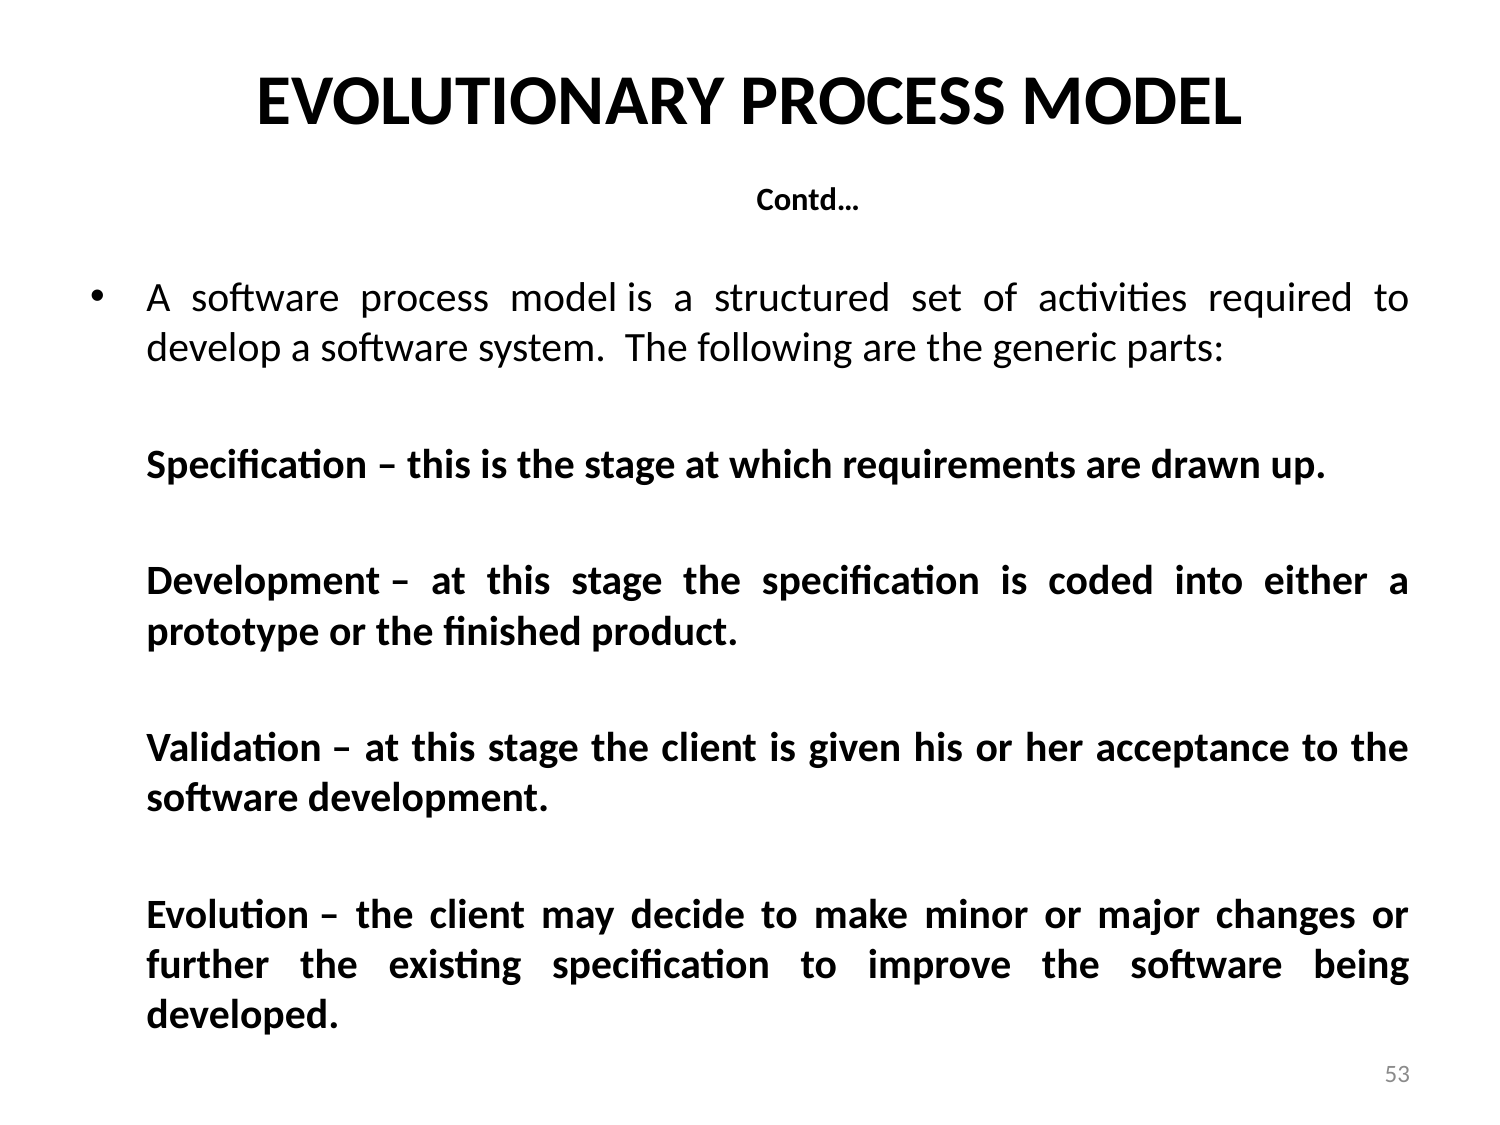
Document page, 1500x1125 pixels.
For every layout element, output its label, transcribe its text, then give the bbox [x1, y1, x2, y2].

title EVOLUTIONARY PROCESS MODEL Contd… [75, 45, 1425, 233]
list A software process model is a structured set of activities required to develop a software system. The following are the generic parts: Specification – this is the stage at which requirements are drawn up. Development – at this stage the specification is coded into either a prototype or the finished product. Validation – at this stage the client is given his or her acceptance to the software development. Evolution – the client may decide to make minor or major changes or further the existing specification to improve the software being developed. [75, 262, 1425, 1088]
slide_number 53 [1074, 1042, 1425, 1103]
